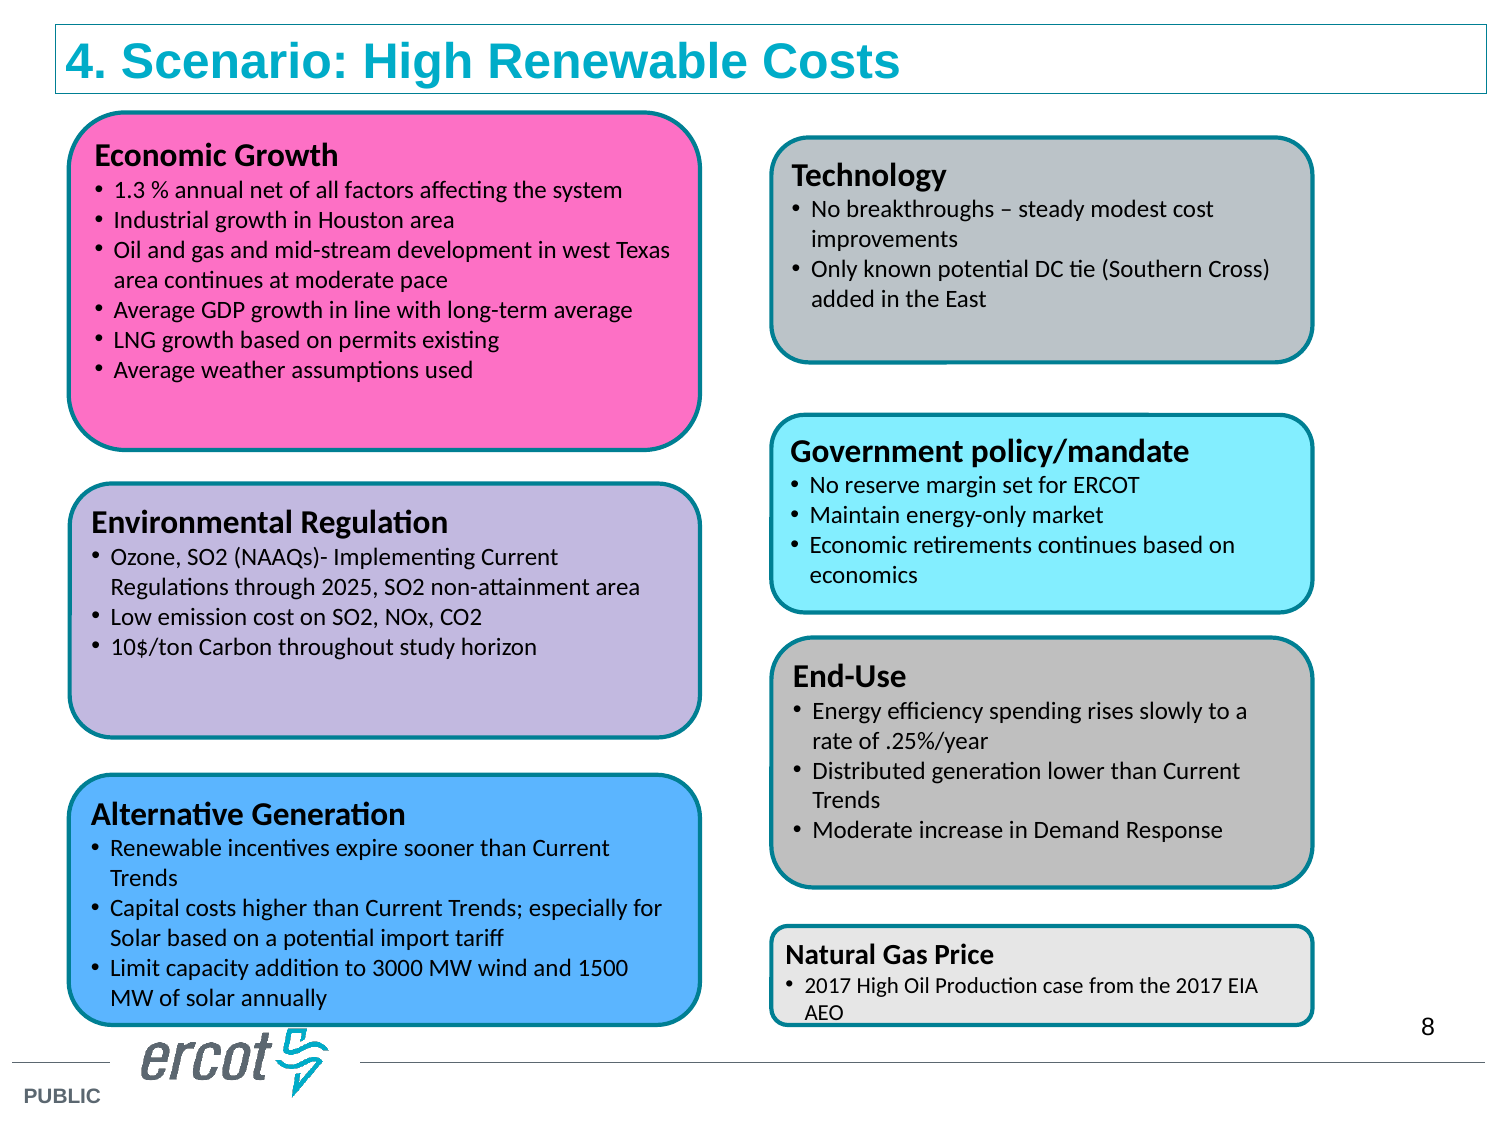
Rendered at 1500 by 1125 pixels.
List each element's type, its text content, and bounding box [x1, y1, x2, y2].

text_box Natural Gas Price 2017 High Oil Production case from the 2017 EIA AEO [769, 923, 1315, 1028]
text_box 4. Scenario: High Renewable Costs [55, 24, 1487, 94]
text_box Environmental Regulation Ozone, SO2 (NAAQs)- Implementing Current Regulations through 2025, SO2 non-attainment area Low emission cost on SO2, NOx, CO2 10$/ton Carbon throughout study horizon [67, 481, 703, 740]
text_box Alternative Generation Renewable incentives expire sooner than Current Trends Capital costs higher than Current Trends; especially for Solar based on a potential import tariff Limit capacity addition to 3000 MW wind and 1500 MW of solar annually [66, 772, 703, 1028]
text_box Technology No breakthroughs – steady modest cost improvements Only known potential DC tie (Southern Cross) added in the East [769, 135, 1315, 365]
text_box End-Use Energy efficiency spending rises slowly to a rate of .25%/year Distributed generation lower than Current Trends Moderate increase in Demand Response [769, 635, 1315, 890]
text_box Government policy/mandate No reserve margin set for ERCOT Maintain energy-only market Economic retirements continues based on economics [769, 412, 1315, 615]
text_box Economic Growth 1.3 % annual net of all factors affecting the system Industrial growth in Houston area Oil and gas and mid-stream development in west Texas area continues at moderate pace Average GDP growth in line with long-term average LNG growth based on permits existing Average weather assumptions used [66, 110, 703, 453]
picture [137, 1028, 332, 1100]
